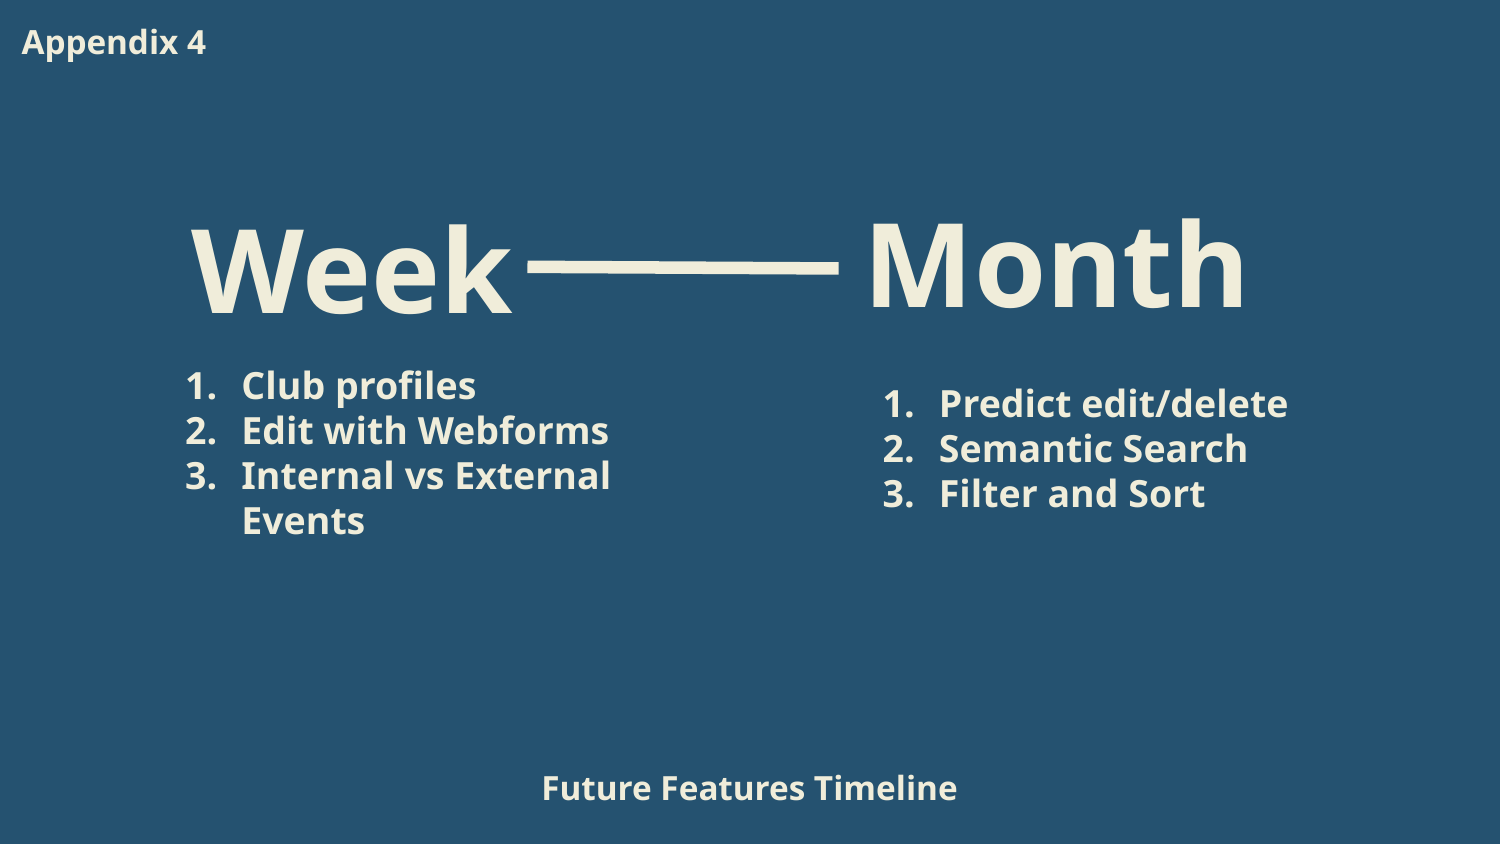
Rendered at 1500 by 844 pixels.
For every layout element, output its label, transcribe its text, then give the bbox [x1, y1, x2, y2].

text_box Club profiles Edit with Webforms Internal vs External Events [151, 347, 628, 558]
text_box Future Features Timeline [343, 751, 1157, 822]
text_box Week [176, 181, 596, 352]
text_box Appendix 4 [6, 6, 245, 77]
text_box Month [848, 175, 1500, 346]
text_box Predict edit/delete Semantic Search Filter and Sort [848, 364, 1326, 530]
